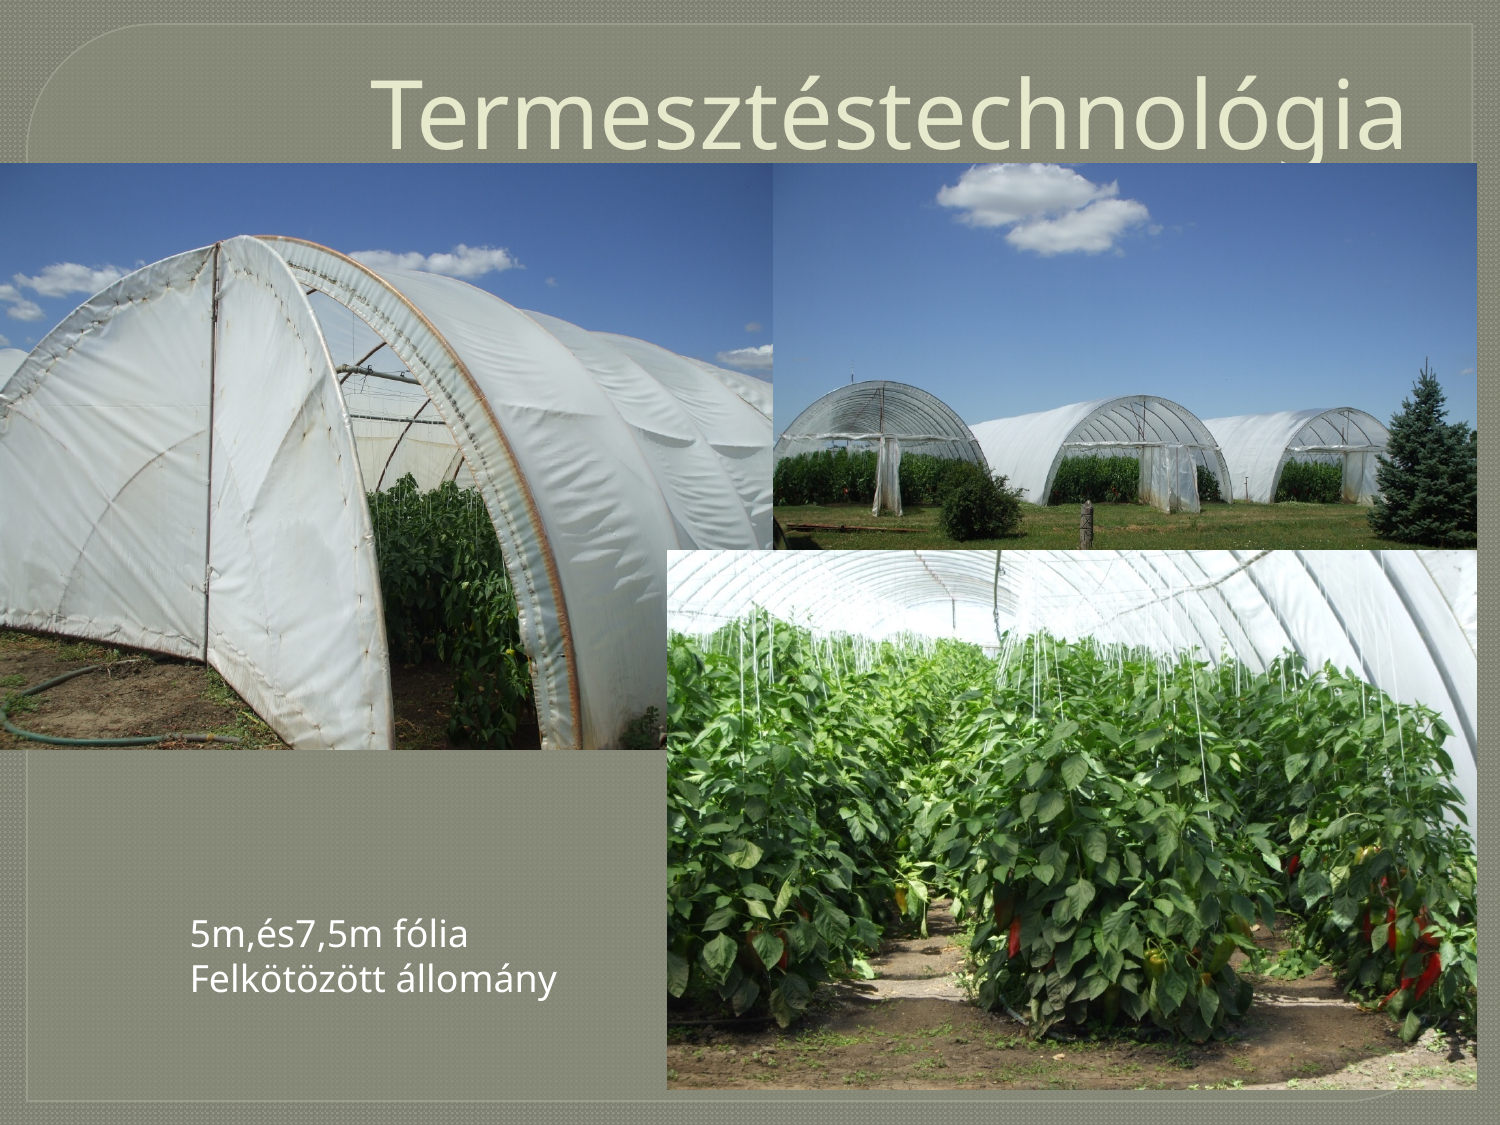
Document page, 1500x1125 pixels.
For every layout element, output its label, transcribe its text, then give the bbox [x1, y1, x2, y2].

title Termesztéstechnológia [75, 45, 1425, 163]
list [0, 163, 773, 751]
text_box 5m,és7,5m fólia Felkötözött állomány [174, 902, 583, 1008]
picture [667, 163, 1477, 1091]
